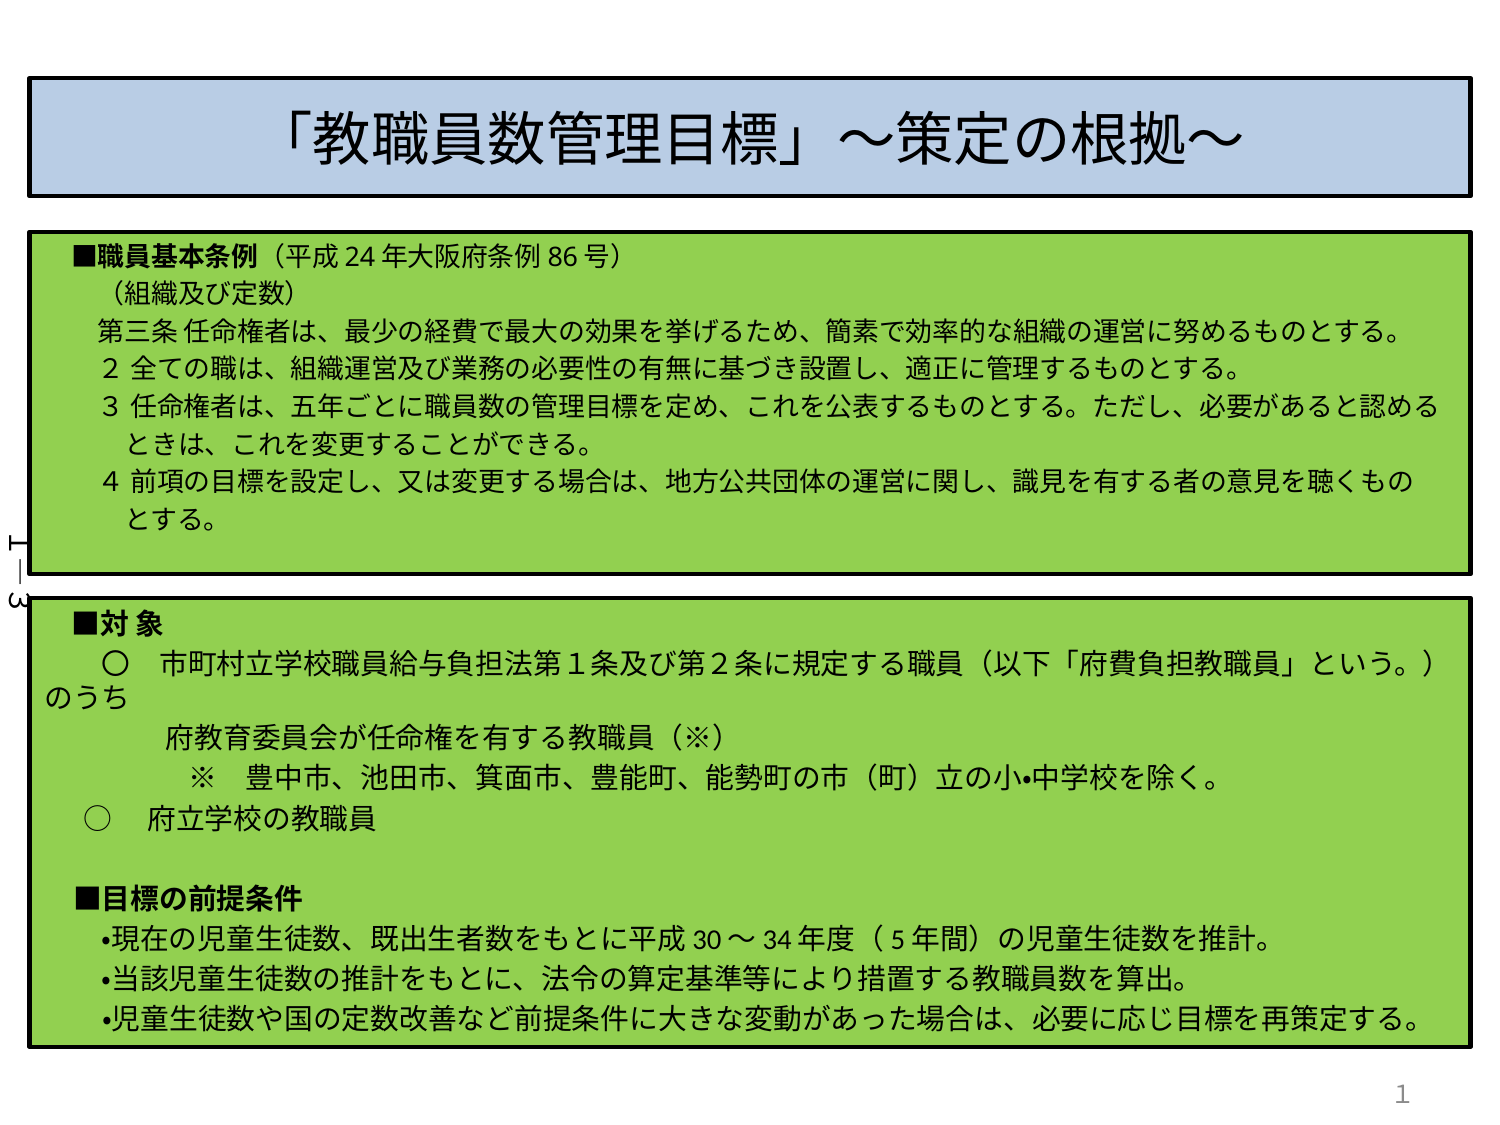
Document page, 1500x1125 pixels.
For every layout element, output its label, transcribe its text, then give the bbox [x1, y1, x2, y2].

text_box １―３ [0, 448, 47, 697]
list ■職員基本条例（平成24年大阪府条例86号） （組織及び定数） 第三条 任命権者は、最少の経費で最大の効果を挙げるため、簡素で効率的な組織の運営に努めるものとする。 ２ 全ての職は、組織運営及び業務の必要性の有無に基づき設置し、適正に管理するものとする。 ３ 任命権者は、五年ごとに職員数の管理目標を定め、これを公表するものとする。ただし、必要があると認める ときは、これを変更することができる。 ４ 前項の目標を設定し、又は変更する場合は、地方公共団体の運営に関し、識見を有する者の意見を聴くもの とする。 [27, 230, 1473, 576]
text_box ■対 象 〇 市町村立学校職員給与負担法第１条及び第２条に規定する職員（以下「府費負担教職員」という。）のうち 府教育委員会が任命権を有する教職員（※） ※ 豊中市、池田市、箕面市、豊能町、能勢町の市（町）立の小・中学校を除く。 ○ 府立学校の教職員 ■目標の前提条件 ・現在の児童生徒数、既出生者数をもとに平成30～34年度（5年間）の児童生徒数を推計。 ・当該児童生徒数の推計をもとに、法令の算定基準等により措置する教職員数を算出。 ・児童生徒数や国の定数改善など前提条件に大きな変動があった場合は、必要に応じ目標を再策定する。 [27, 596, 1473, 1049]
title 「教職員数管理目標」～策定の根拠～ [27, 76, 1473, 198]
slide_number １ [1080, 1063, 1431, 1124]
